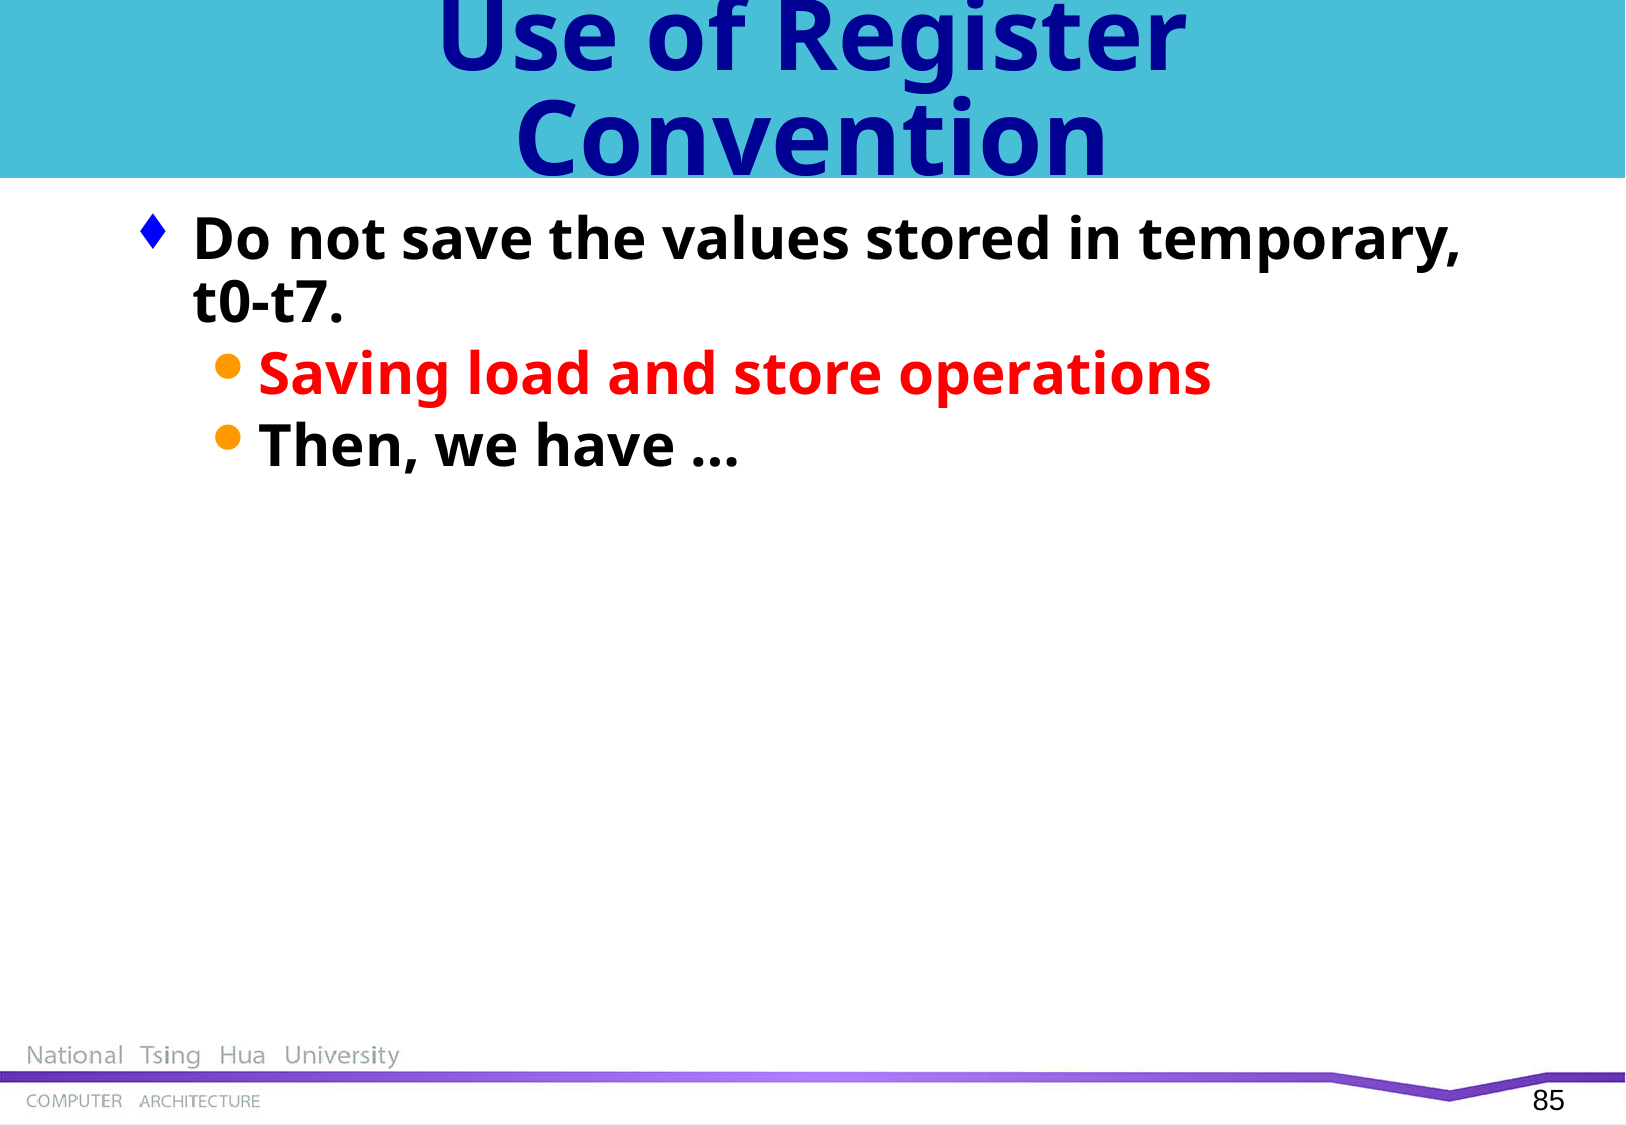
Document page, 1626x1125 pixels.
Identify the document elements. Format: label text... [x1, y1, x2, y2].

list Do not save the values stored in temporary, t0-t7. Saving load and store operations Then, we have … [121, 202, 1504, 1036]
slide_number 84 [1241, 1060, 1581, 1125]
picture [0, 0, 1626, 1125]
title Use of Register Convention [121, 19, 1504, 167]
